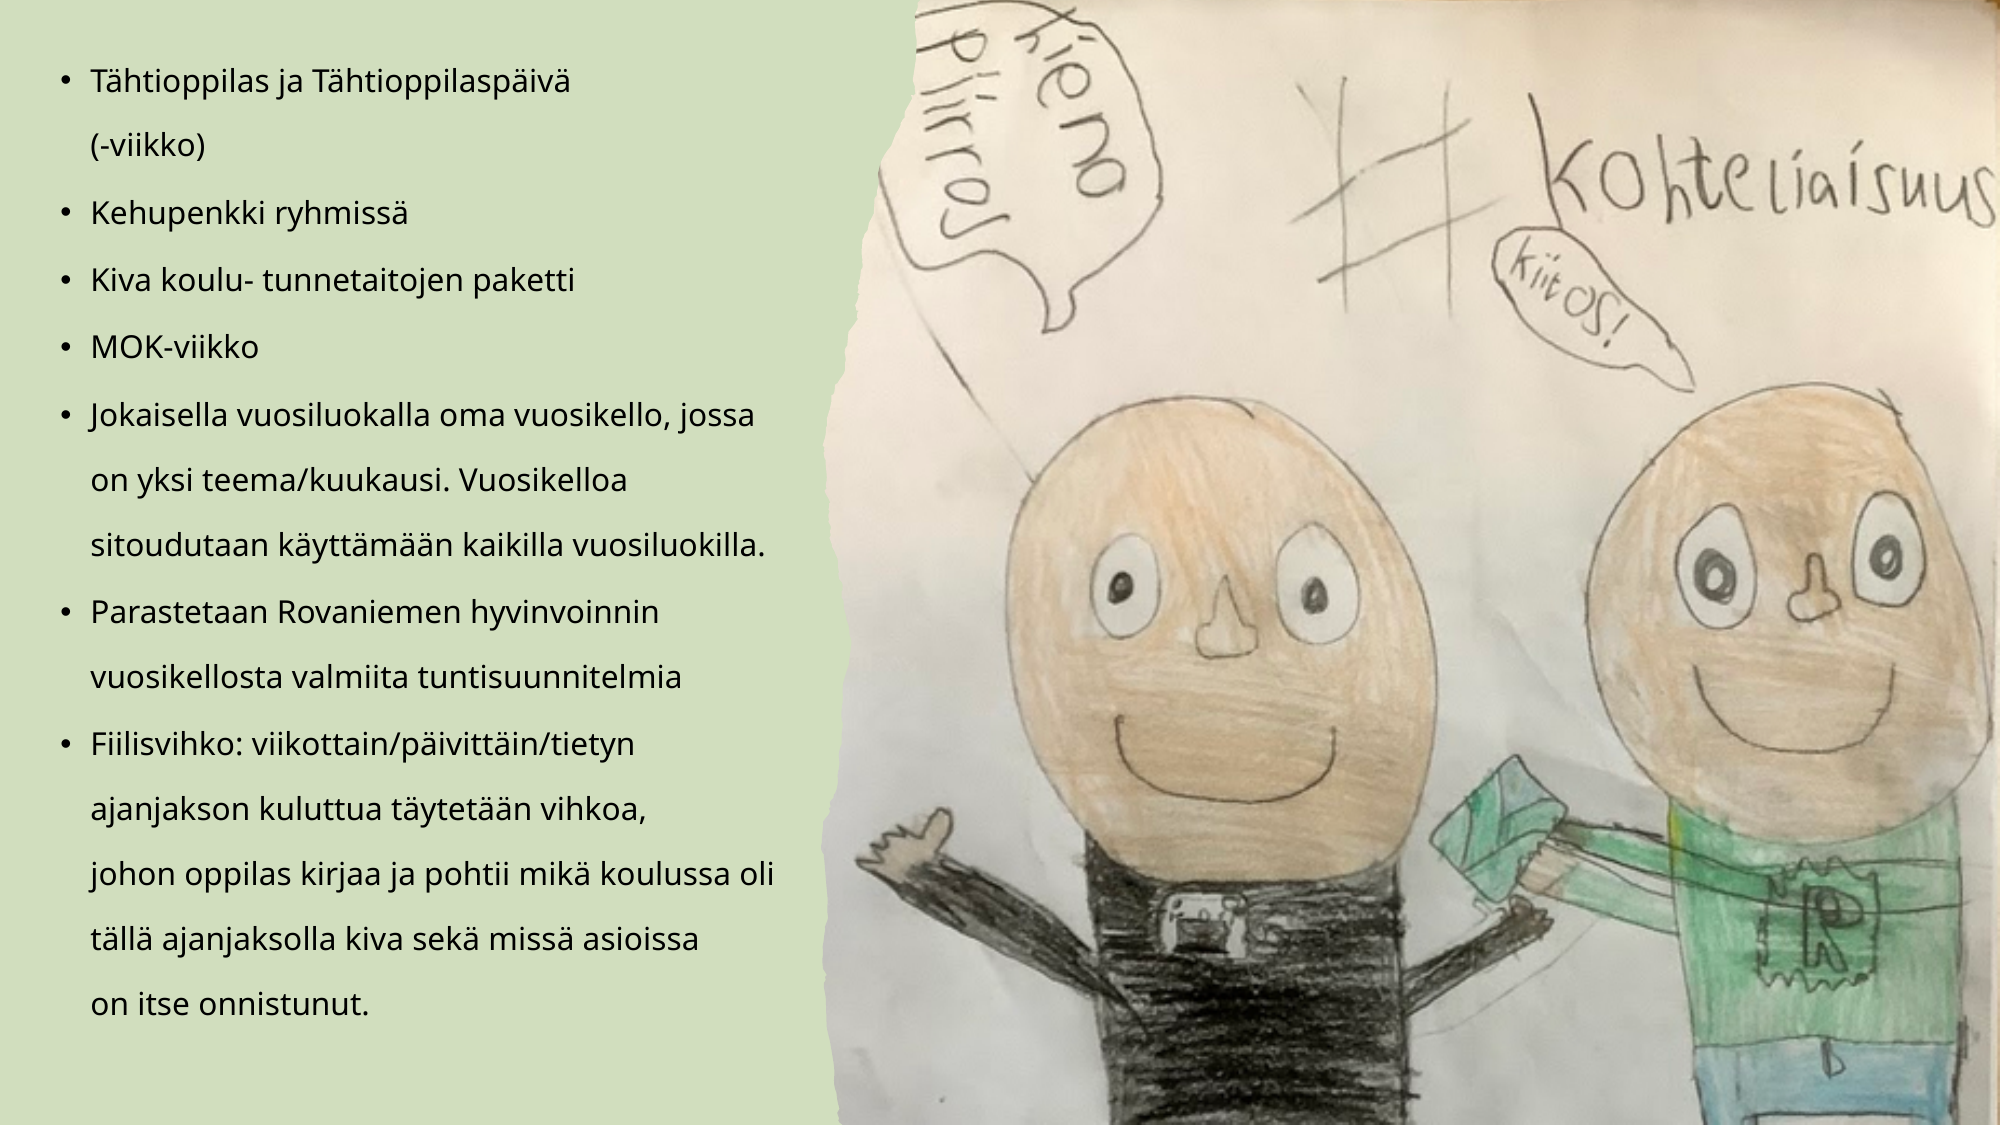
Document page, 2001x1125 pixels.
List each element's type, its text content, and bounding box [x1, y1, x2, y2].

text_box [0, 0, 818, 1125]
picture [820, 0, 2000, 1125]
text_box Tähtioppilas ja Tähtioppilaspäivä (-viikko) Kehupenkki ryhmissä Kiva koulu- tunnetaitojen paketti MOK-viikko Jokaisella vuosiluokalla oma vuosikello, jossa on yksi teema/kuukausi. Vuosikelloa sitoudutaan käyttämään kaikilla vuosiluokilla. Parastetaan Rovaniemen hyvinvoinnin vuosikellosta valmiita tuntisuunnitelmia Fiilisvihko: viikottain/päivittäin/tietyn ajanjakson kuluttua täytetään vihkoa, johon oppilas kirjaa ja pohtii mikä koulussa oli tällä ajanjaksolla kiva sekä missä asioissa on itse onnistunut. [37, 28, 806, 1125]
